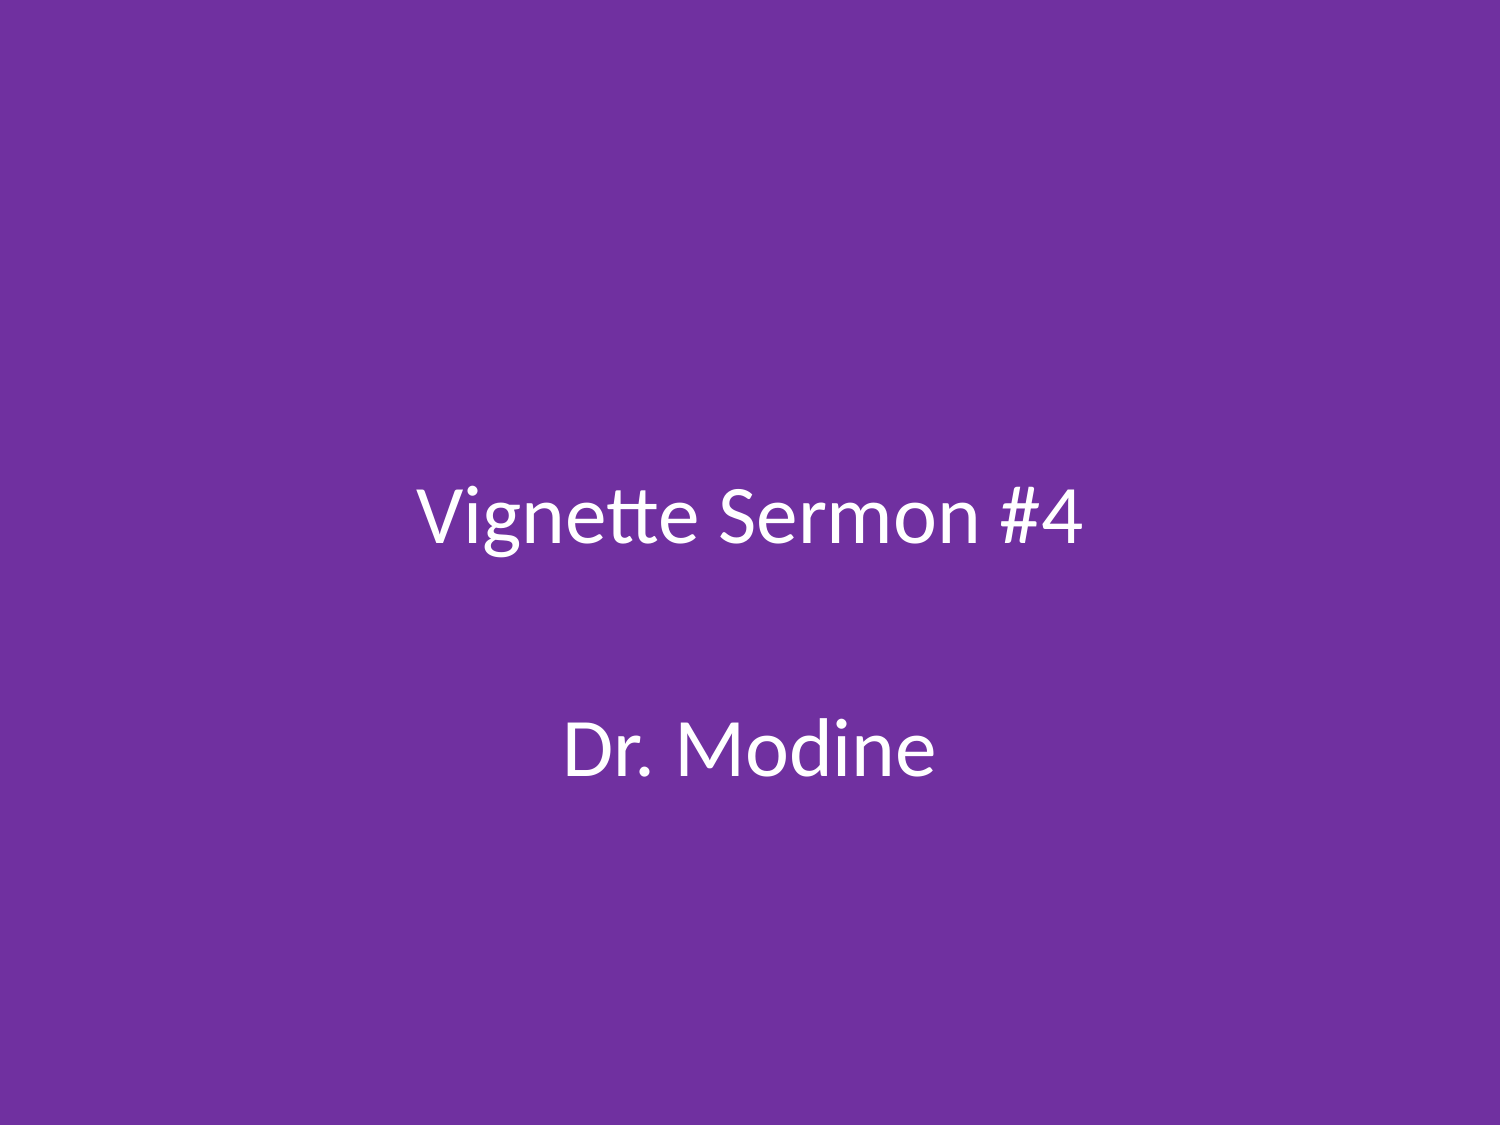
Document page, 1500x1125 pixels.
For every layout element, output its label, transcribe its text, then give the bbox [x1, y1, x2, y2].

list Vignette Sermon #4 Dr. Modine [75, 262, 1425, 1005]
